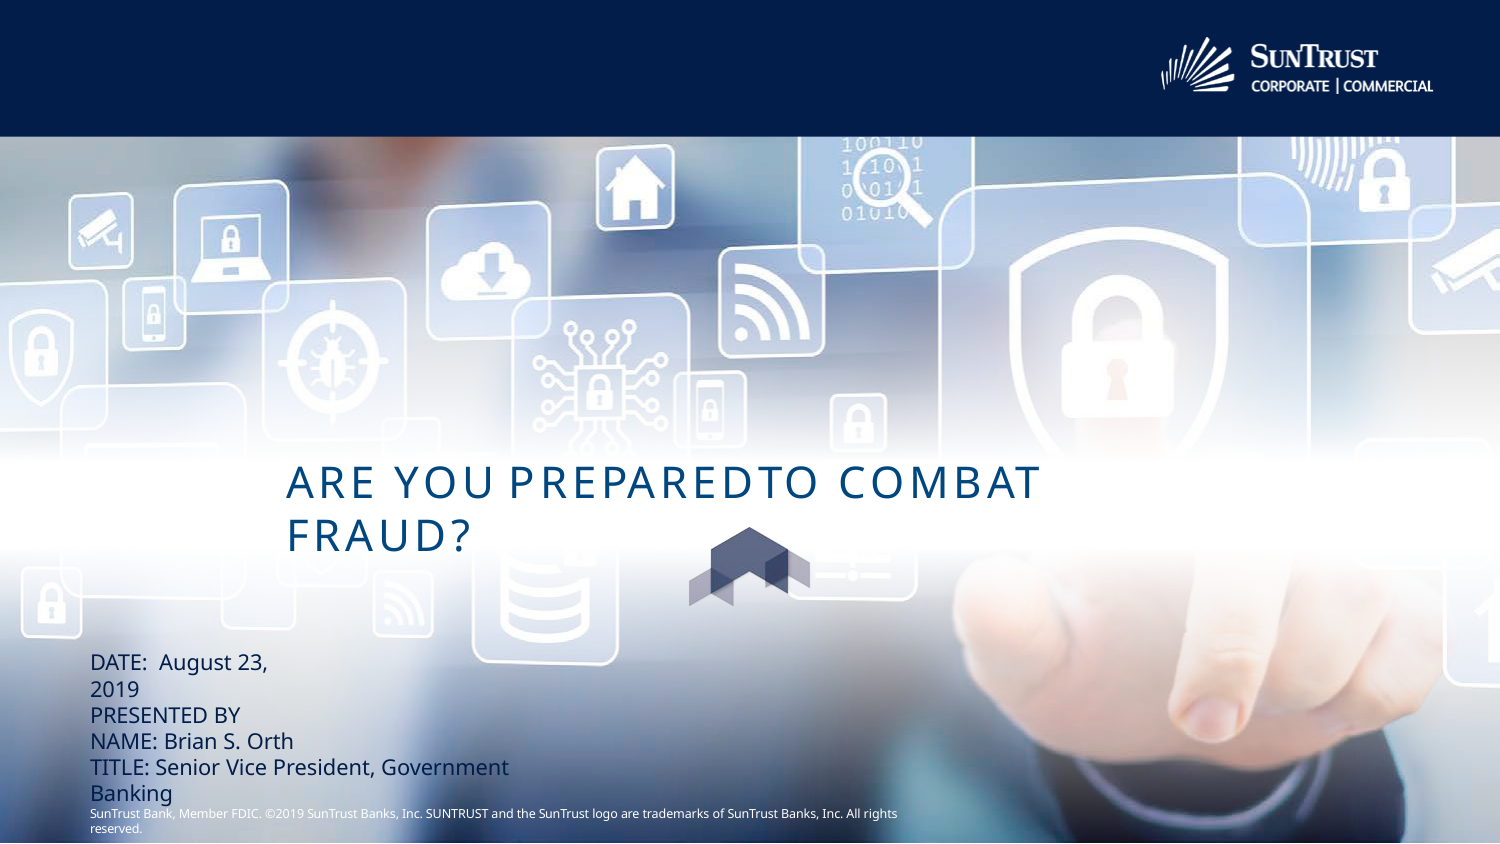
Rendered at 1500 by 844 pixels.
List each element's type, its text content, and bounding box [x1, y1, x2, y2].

text_box SunTrust Bank, Member FDIC. ©2019 SunTrust Banks, Inc. SUNTRUST and the SunTrust logo are trademarks of SunTrust Banks, Inc. All rights reserved. [87, 805, 930, 836]
text_box [1161, 37, 1434, 94]
text_box [678, 518, 821, 616]
text_box [0, 137, 1500, 200]
text_box DATE: August 23, 2019 [87, 648, 320, 701]
text_box [0, 0, 1500, 137]
text_box PRESENTED BY NAME: Brian S. Orth TITLE: Senior Vice President, Government Banking [87, 701, 588, 807]
text_box [0, 200, 1500, 844]
text_box ARE YOU PREPARED TO COMBAT FRAUD? [284, 454, 1211, 560]
